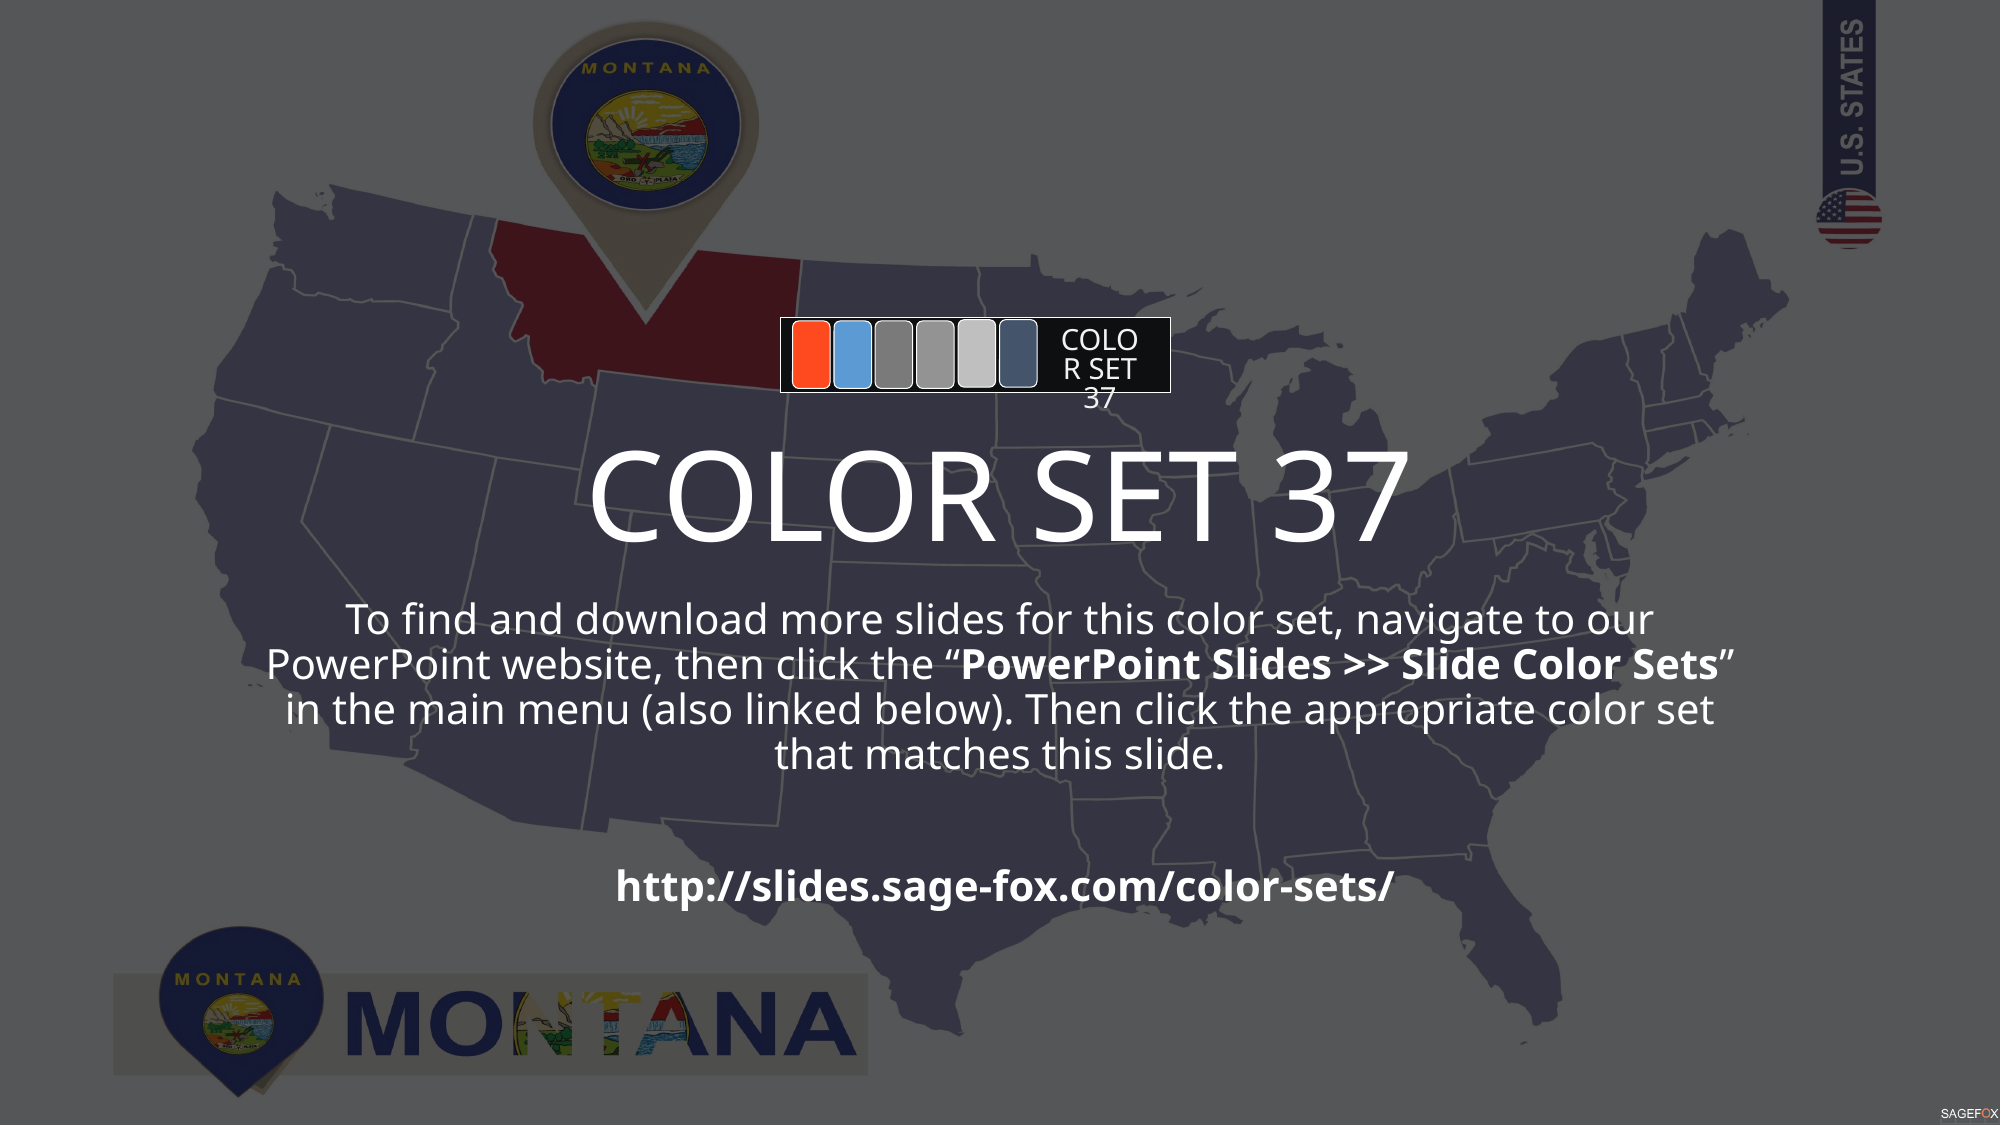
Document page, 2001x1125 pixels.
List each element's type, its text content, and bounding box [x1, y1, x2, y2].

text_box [780, 317, 1171, 395]
title COLOR SET 37 [249, 184, 1750, 576]
subtitle To find and download more slides for this color set, navigate to our PowerPoint website, then click the “PowerPoint Slides >> Slide Color Sets” in the main menu (also linked below). Then click the appropriate color set that matches this slide. http://slides.sage-fox.com/color-sets/ [249, 590, 1750, 863]
picture [1940, 0, 2001, 1125]
